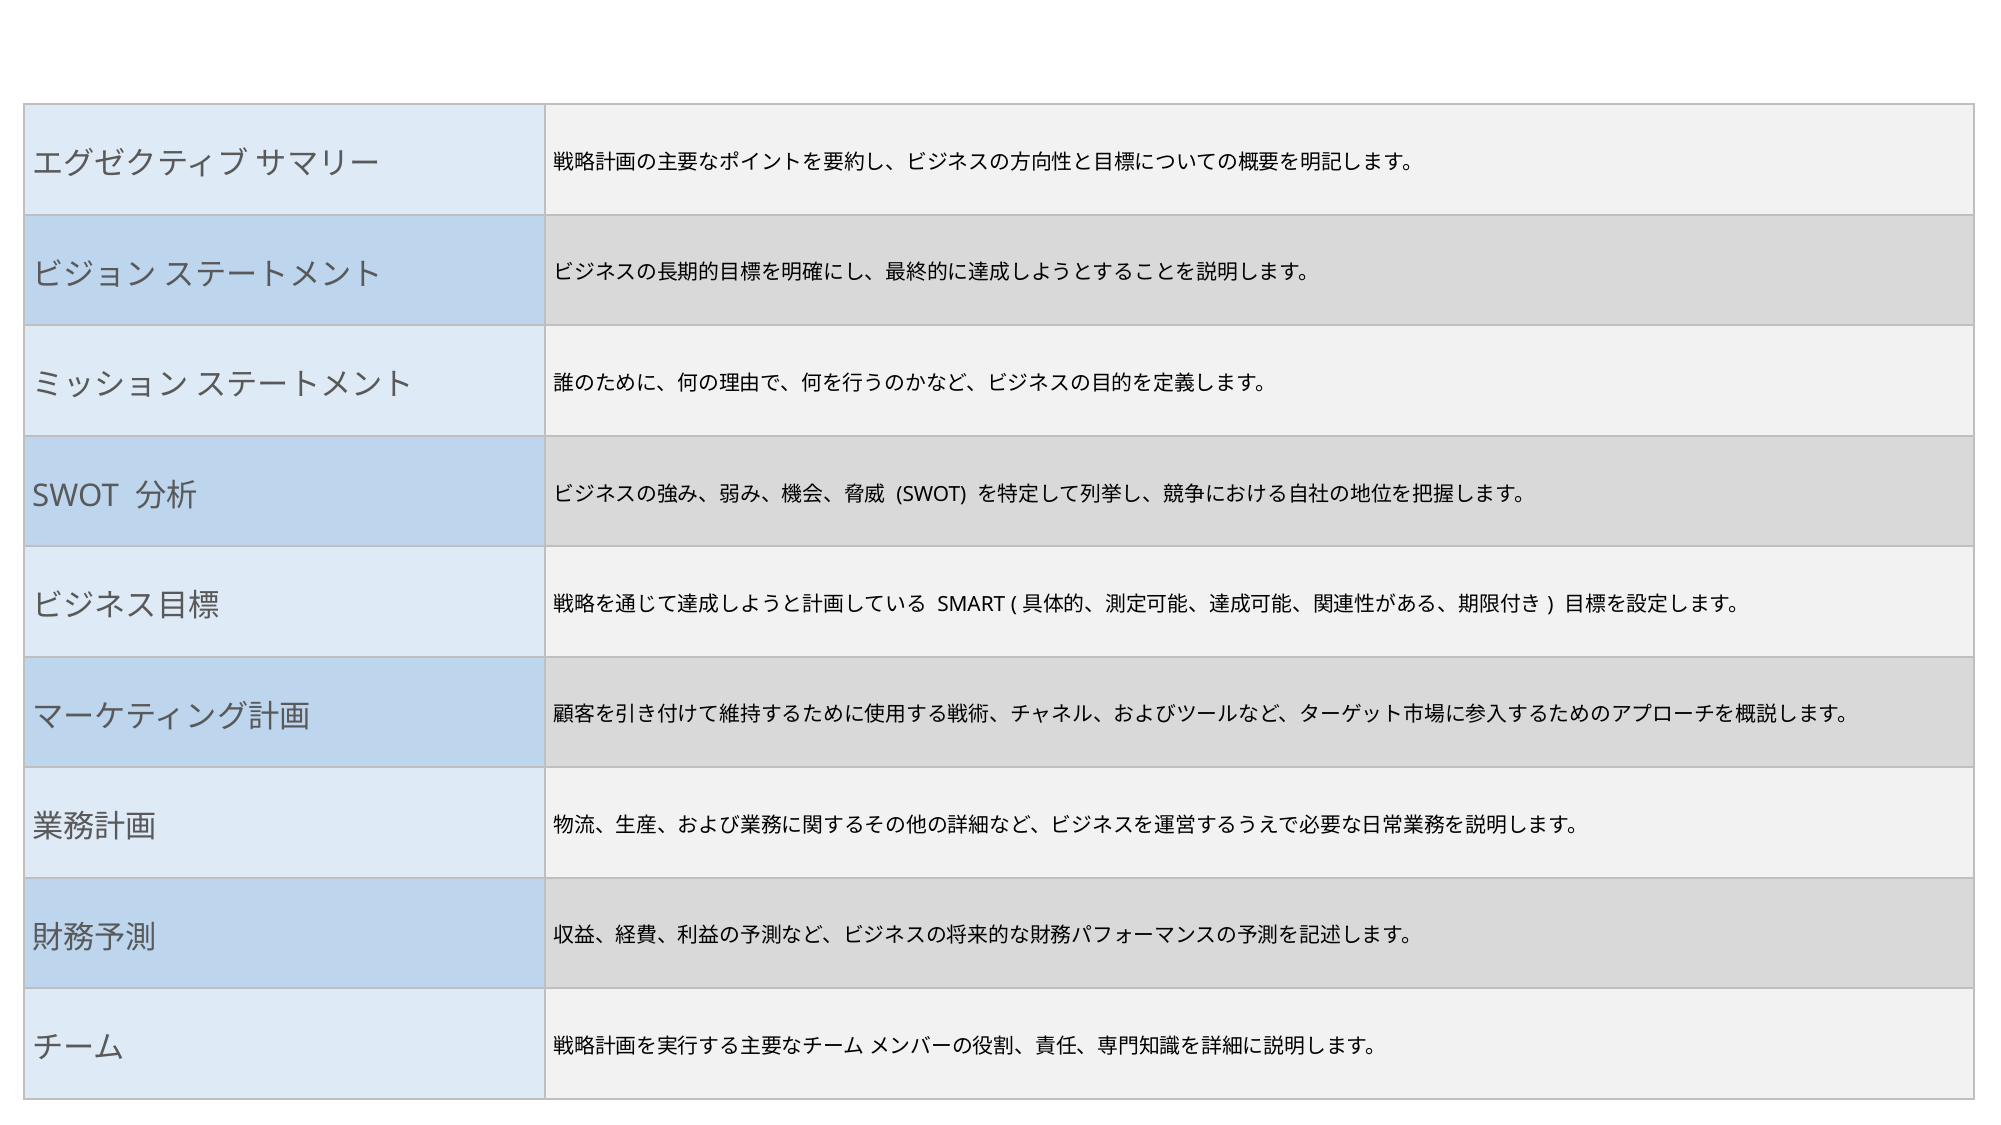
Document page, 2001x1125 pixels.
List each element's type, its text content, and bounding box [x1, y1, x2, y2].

table_cell ミッション ステートメント [25, 326, 544, 435]
table_cell SWOT 分析 [25, 437, 544, 545]
table_cell 業務計画 [25, 768, 544, 877]
table_header エグゼクティブ サマリー [25, 105, 544, 214]
table_cell マーケティング計画 [25, 658, 544, 766]
table_cell 戦略を通じて達成しようと計画している SMART (具体的、測定可能、達成可能、関連性がある、期限付き) 目標を設定します。 [546, 547, 1973, 656]
table_cell 物流、生産、および業務に関するその他の詳細など、ビジネスを運営するうえで必要な日常業務を説明します。 [546, 768, 1973, 877]
table_cell ビジネス目標 [25, 547, 544, 656]
table_header 戦略計画の主要なポイントを要約し、ビジネスの方向性と目標についての概要を明記します。 [546, 105, 1973, 214]
table_cell ビジネスの強み、弱み、機会、脅威 (SWOT) を特定して列挙し、競争における自社の地位を把握します。 [546, 437, 1973, 545]
table_cell チーム [25, 989, 544, 1098]
table_cell 収益、経費、利益の予測など、ビジネスの将来的な財務パフォーマンスの予測を記述します。 [546, 879, 1973, 987]
table_cell ビジョン ステートメント [25, 216, 544, 324]
table_cell 戦略計画を実行する主要なチーム メンバーの役割、責任、専門知識を詳細に説明します。 [546, 989, 1973, 1098]
table_cell 誰のために、何の理由で、何を行うのかなど、ビジネスの目的を定義します。 [546, 326, 1973, 435]
table_cell 財務予測 [25, 879, 544, 987]
table_cell 顧客を引き付けて維持するために使用する戦術、チャネル、およびツールなど、ターゲット市場に参入するためのアプローチを概説します。 [546, 658, 1973, 766]
table_cell ビジネスの長期的目標を明確にし、最終的に達成しようとすることを説明します。 [546, 216, 1973, 324]
